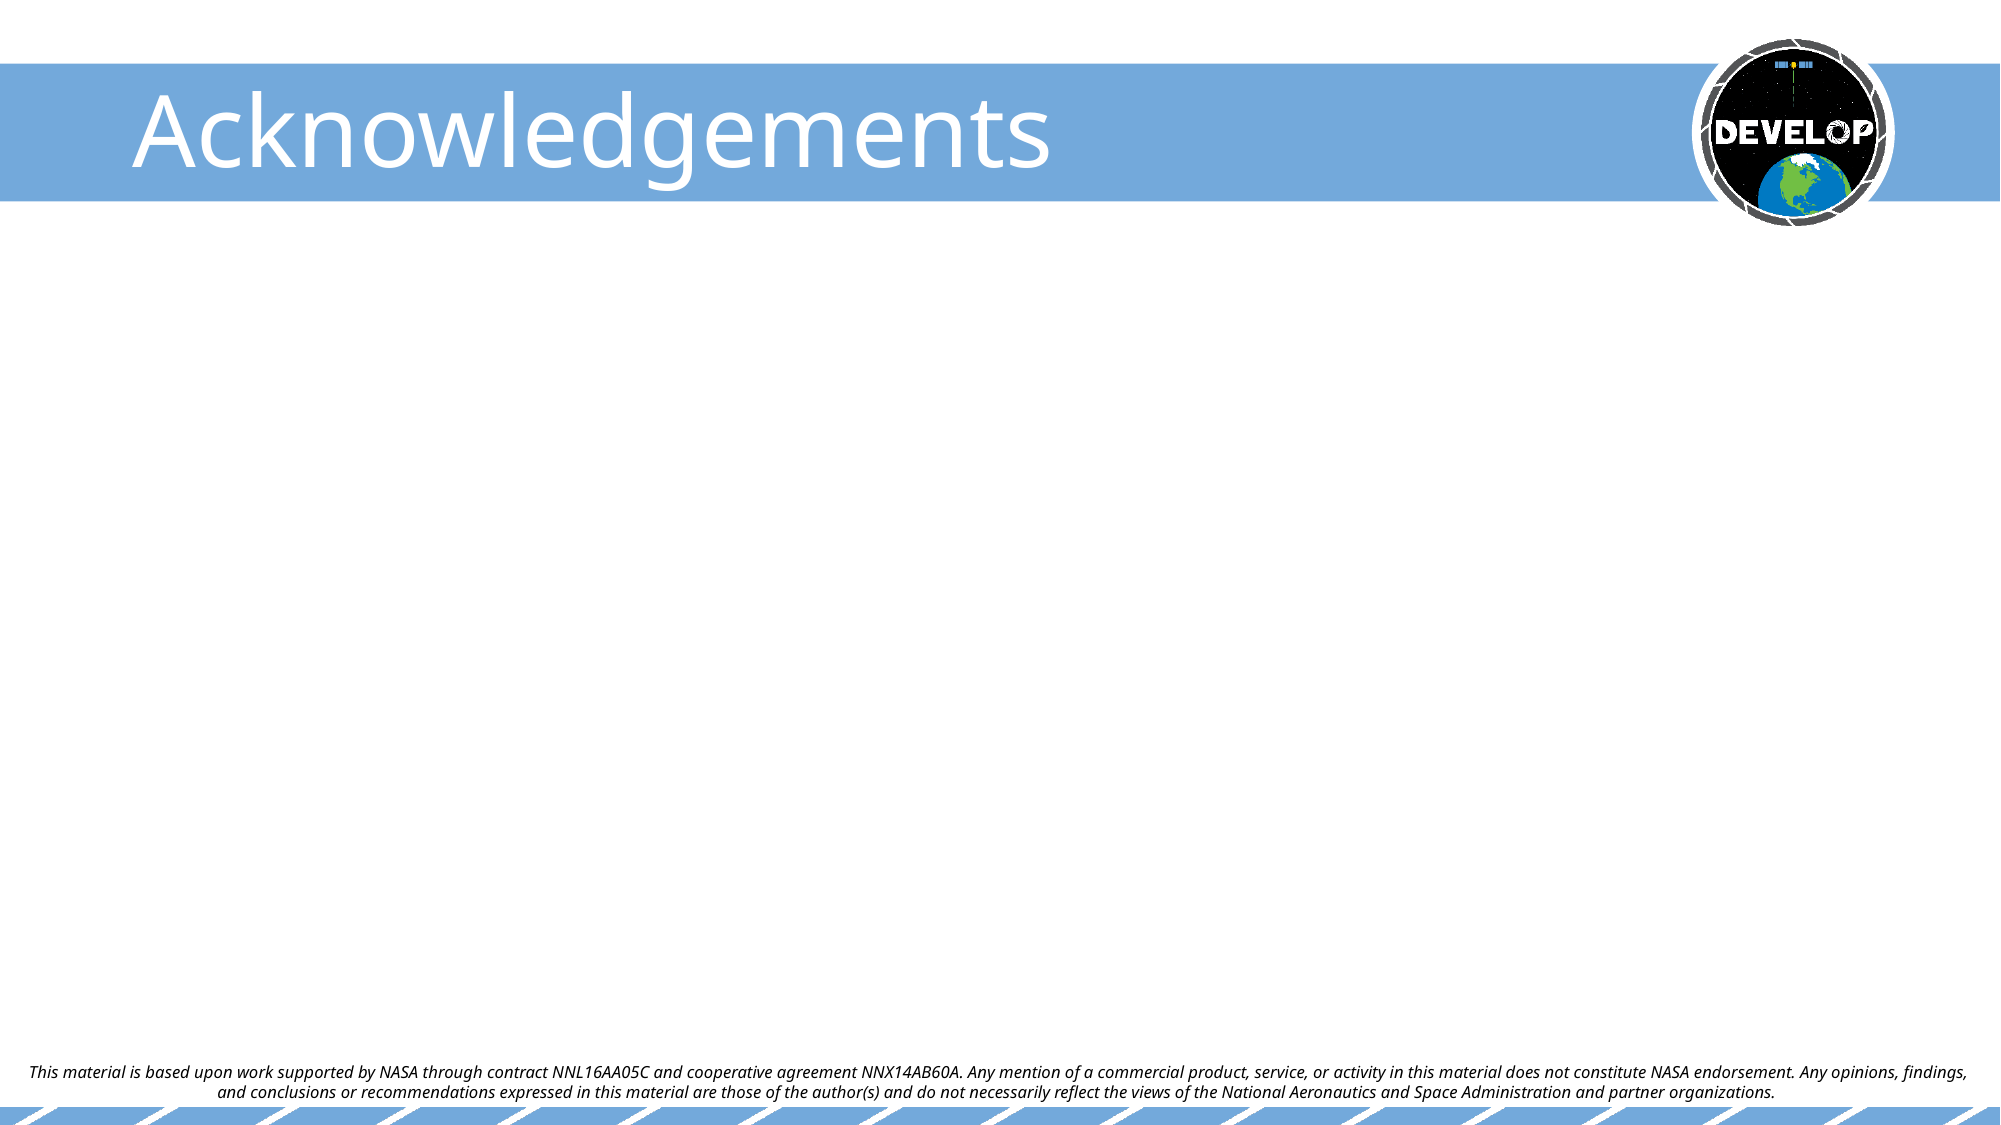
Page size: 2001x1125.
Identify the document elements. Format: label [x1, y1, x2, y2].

picture [1701, 39, 1886, 226]
picture [0, 1107, 2000, 1125]
